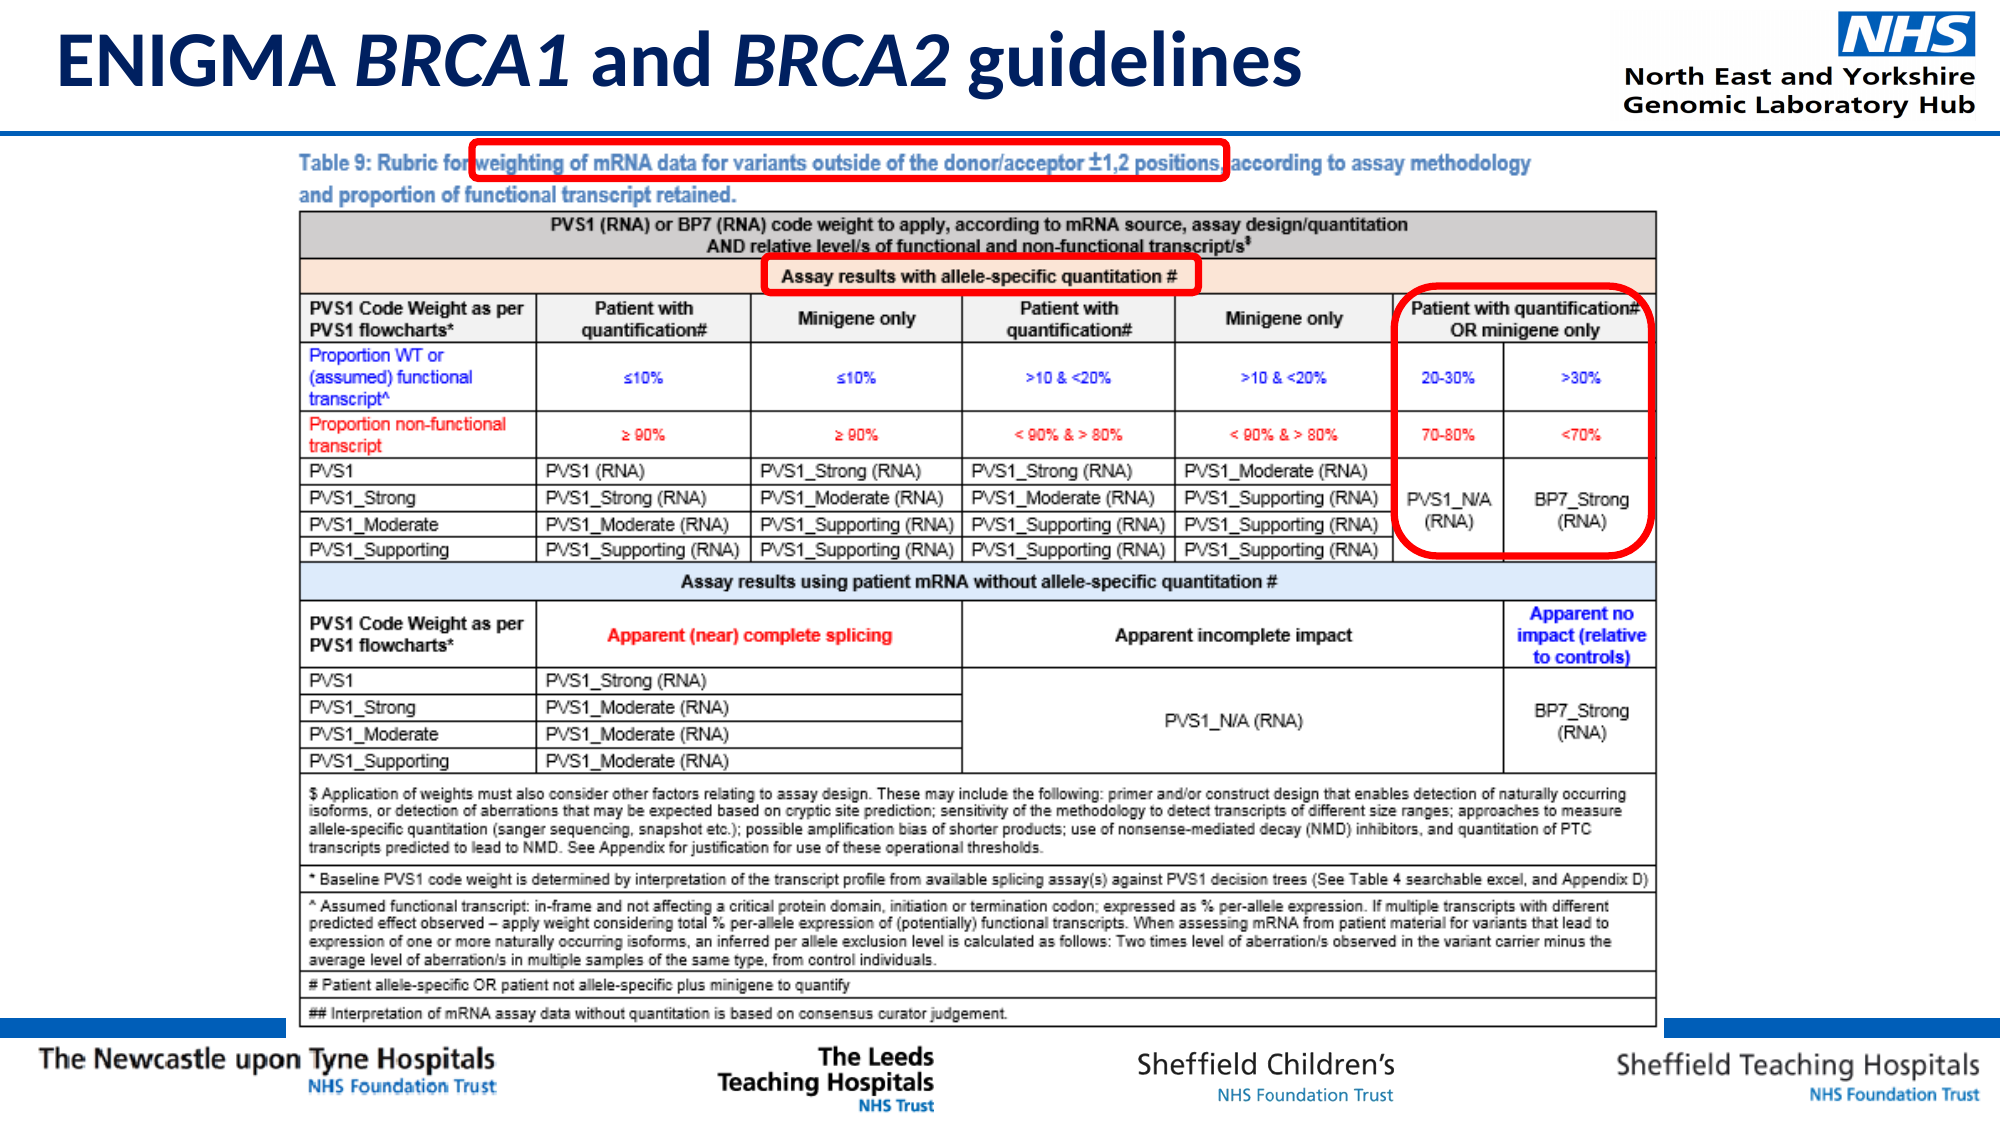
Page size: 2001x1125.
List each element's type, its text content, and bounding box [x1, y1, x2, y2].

picture [1138, 1042, 1405, 1102]
title [115, 110, 1884, 258]
picture [30, 1042, 507, 1104]
text_box ENIGMA BRCA1 and BRCA2 guidelines [41, 0, 1966, 110]
picture [1884, 10, 1976, 121]
picture [286, 144, 1664, 1041]
picture [1610, 1042, 1988, 1113]
picture [711, 1042, 934, 1120]
